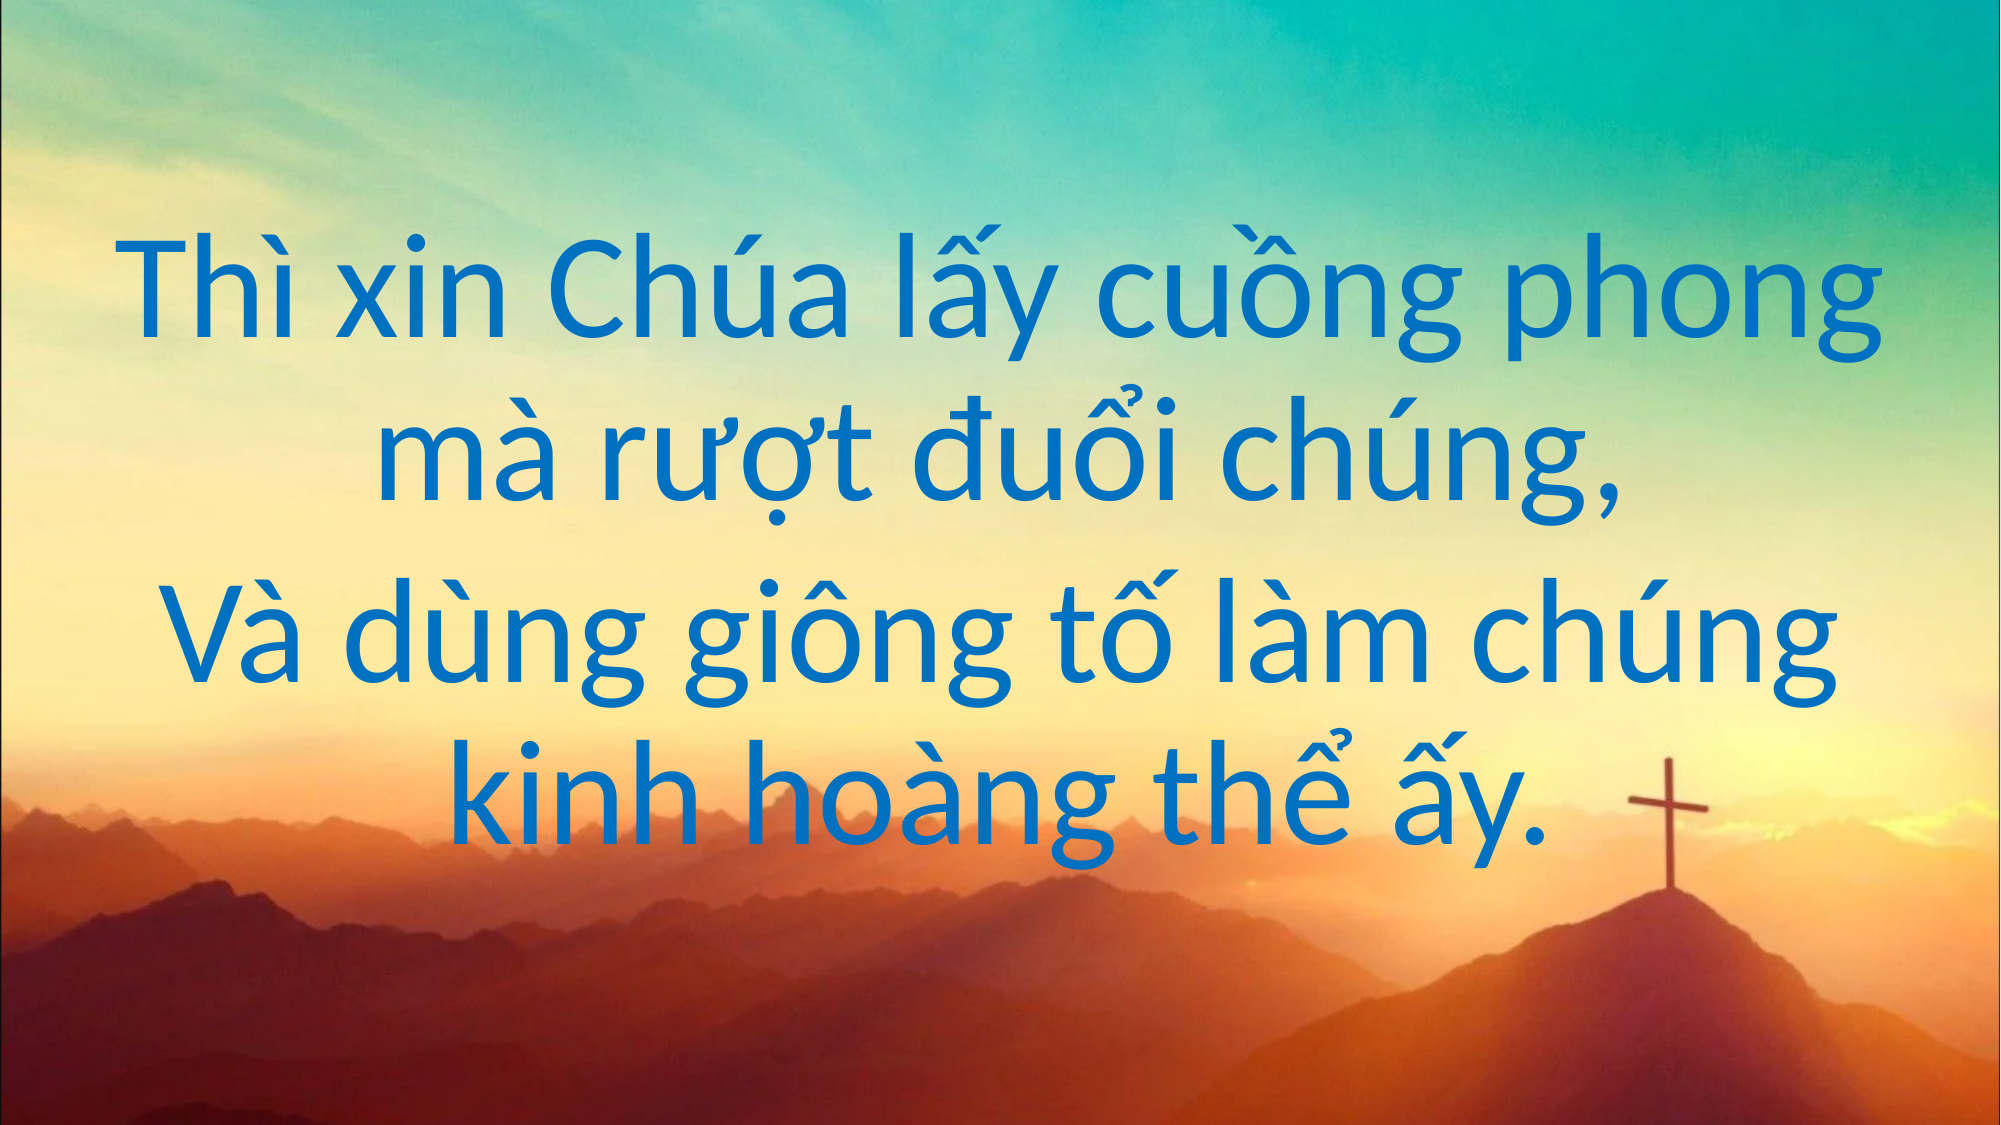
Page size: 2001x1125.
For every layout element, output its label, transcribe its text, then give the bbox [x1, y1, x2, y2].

list Thì xin Chúa lấy cuồng phong mà rượt đuổi chúng, Và dùng giông tố làm chúng kinh hoàng thể ấy. [0, 0, 2000, 1125]
